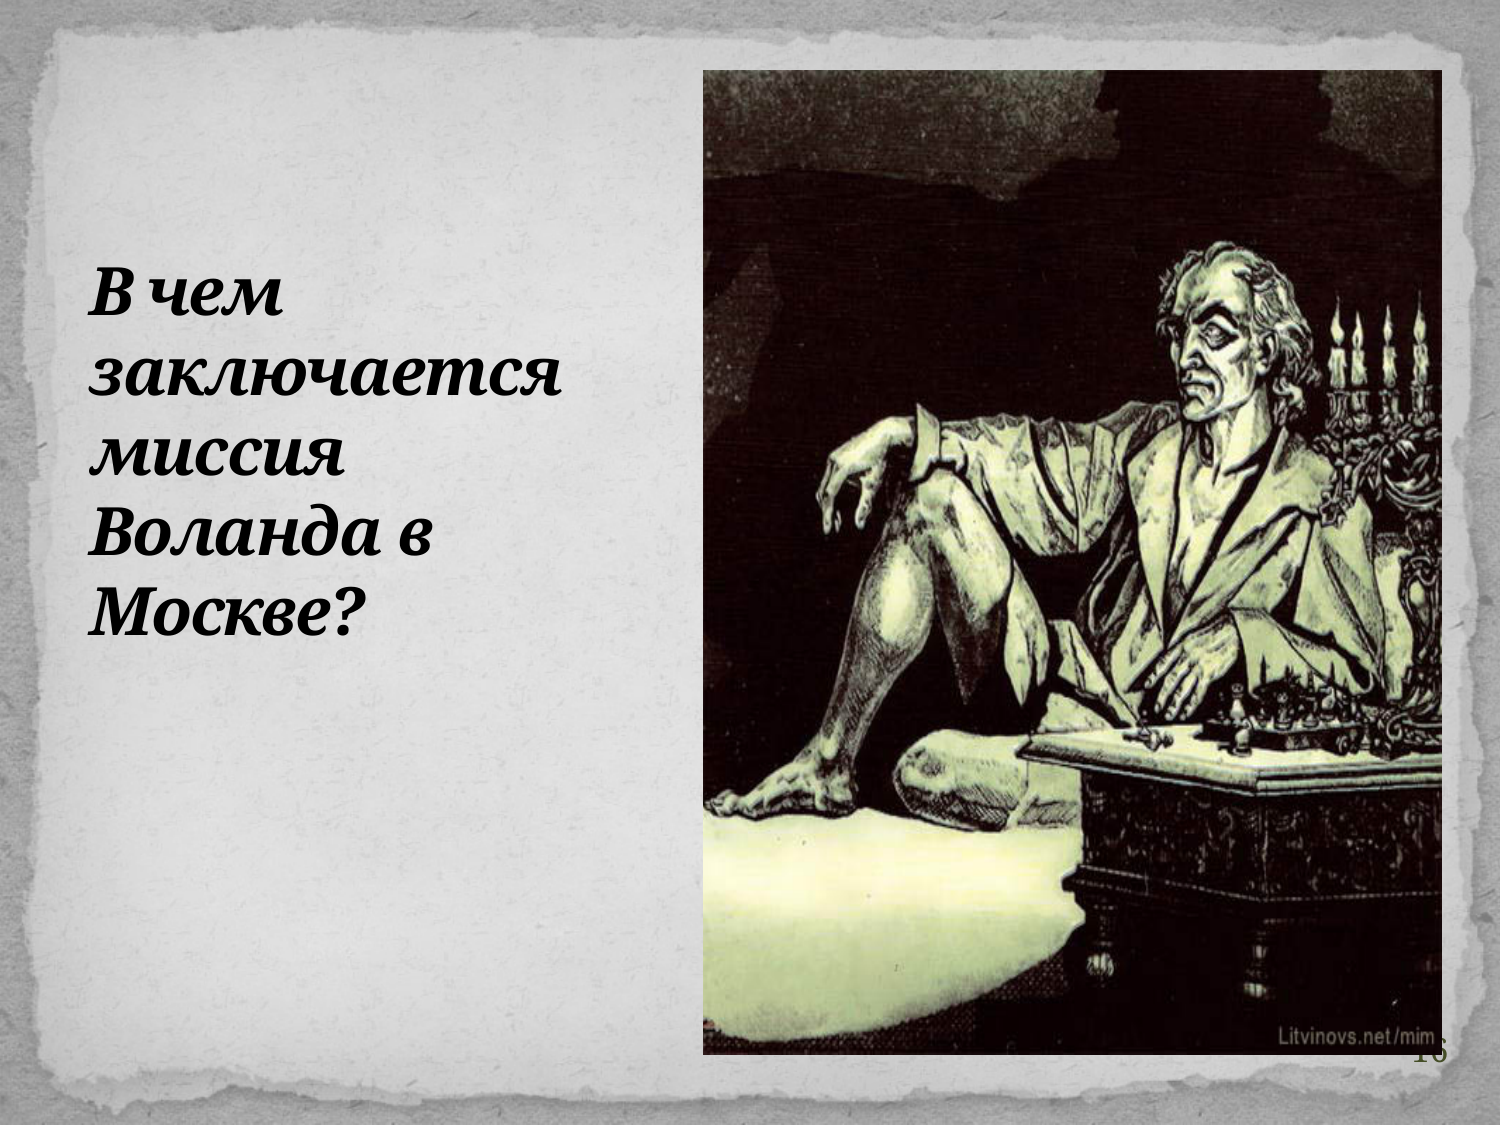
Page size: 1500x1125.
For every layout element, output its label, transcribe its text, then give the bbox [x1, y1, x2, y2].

title В чем заключается миссия Воланда в Москве? [74, 199, 657, 762]
slide_number 16 [1379, 1014, 1480, 1089]
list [704, 72, 1440, 1054]
